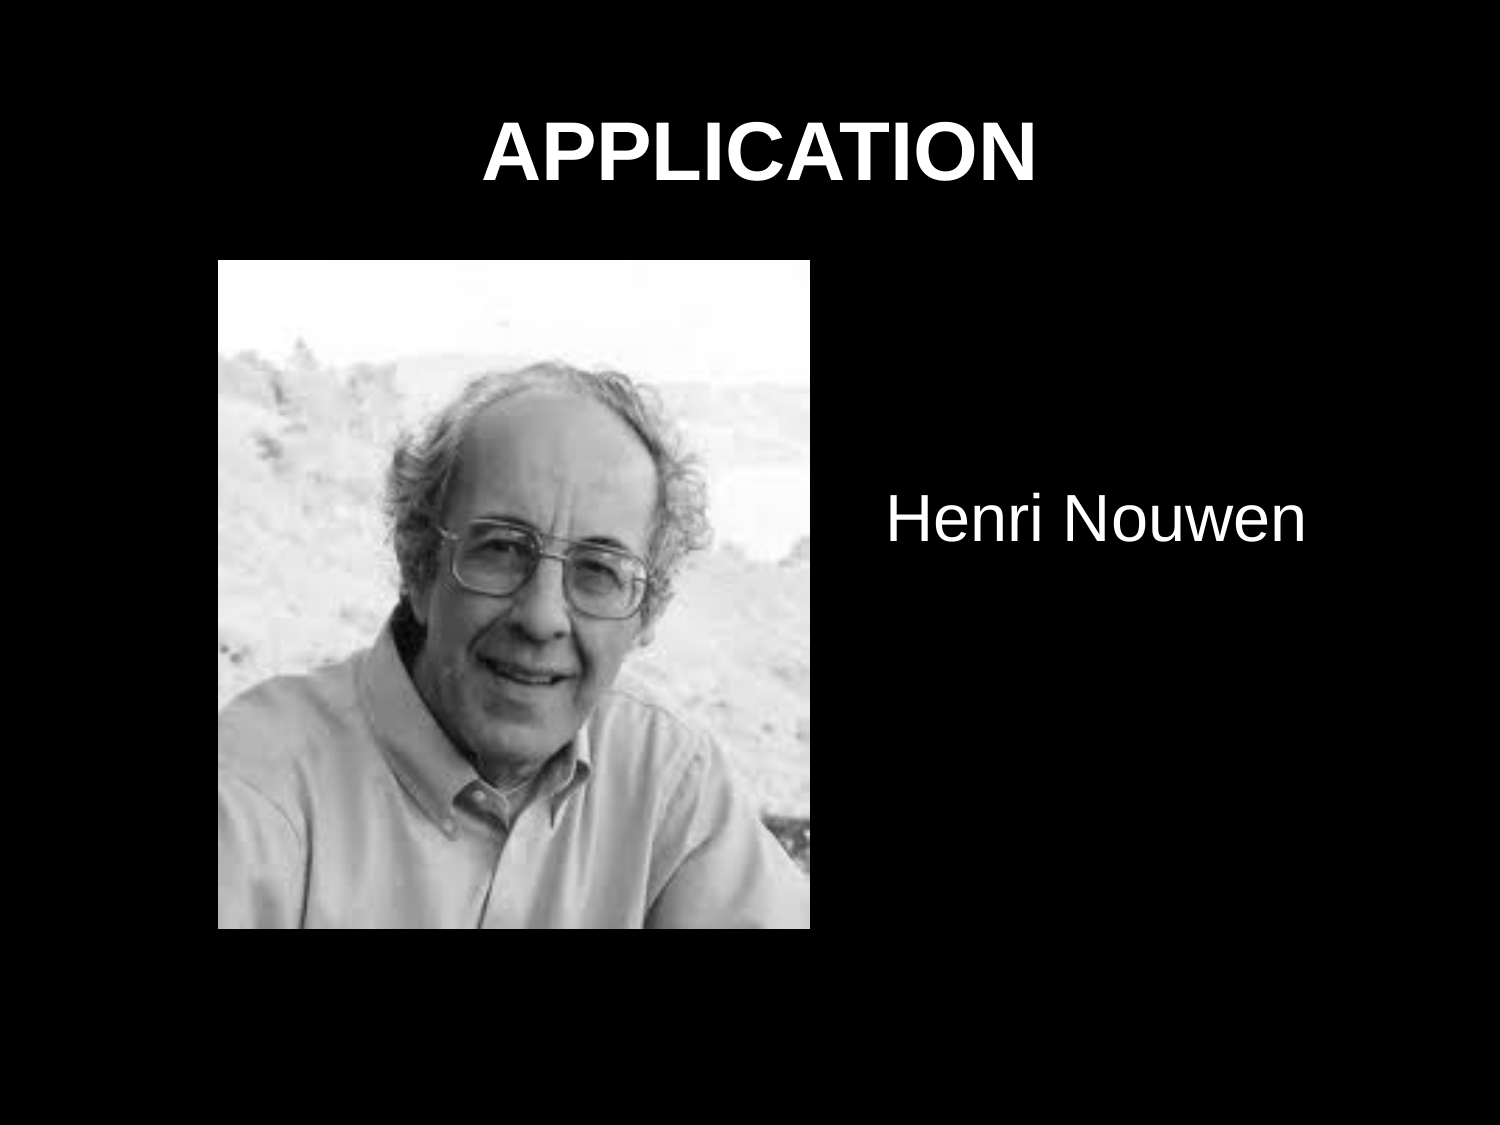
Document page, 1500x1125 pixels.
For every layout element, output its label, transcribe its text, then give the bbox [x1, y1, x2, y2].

text_box Henri Nouwen [870, 467, 1323, 563]
text_box APPLICATION [466, 90, 1054, 205]
picture [218, 259, 810, 929]
